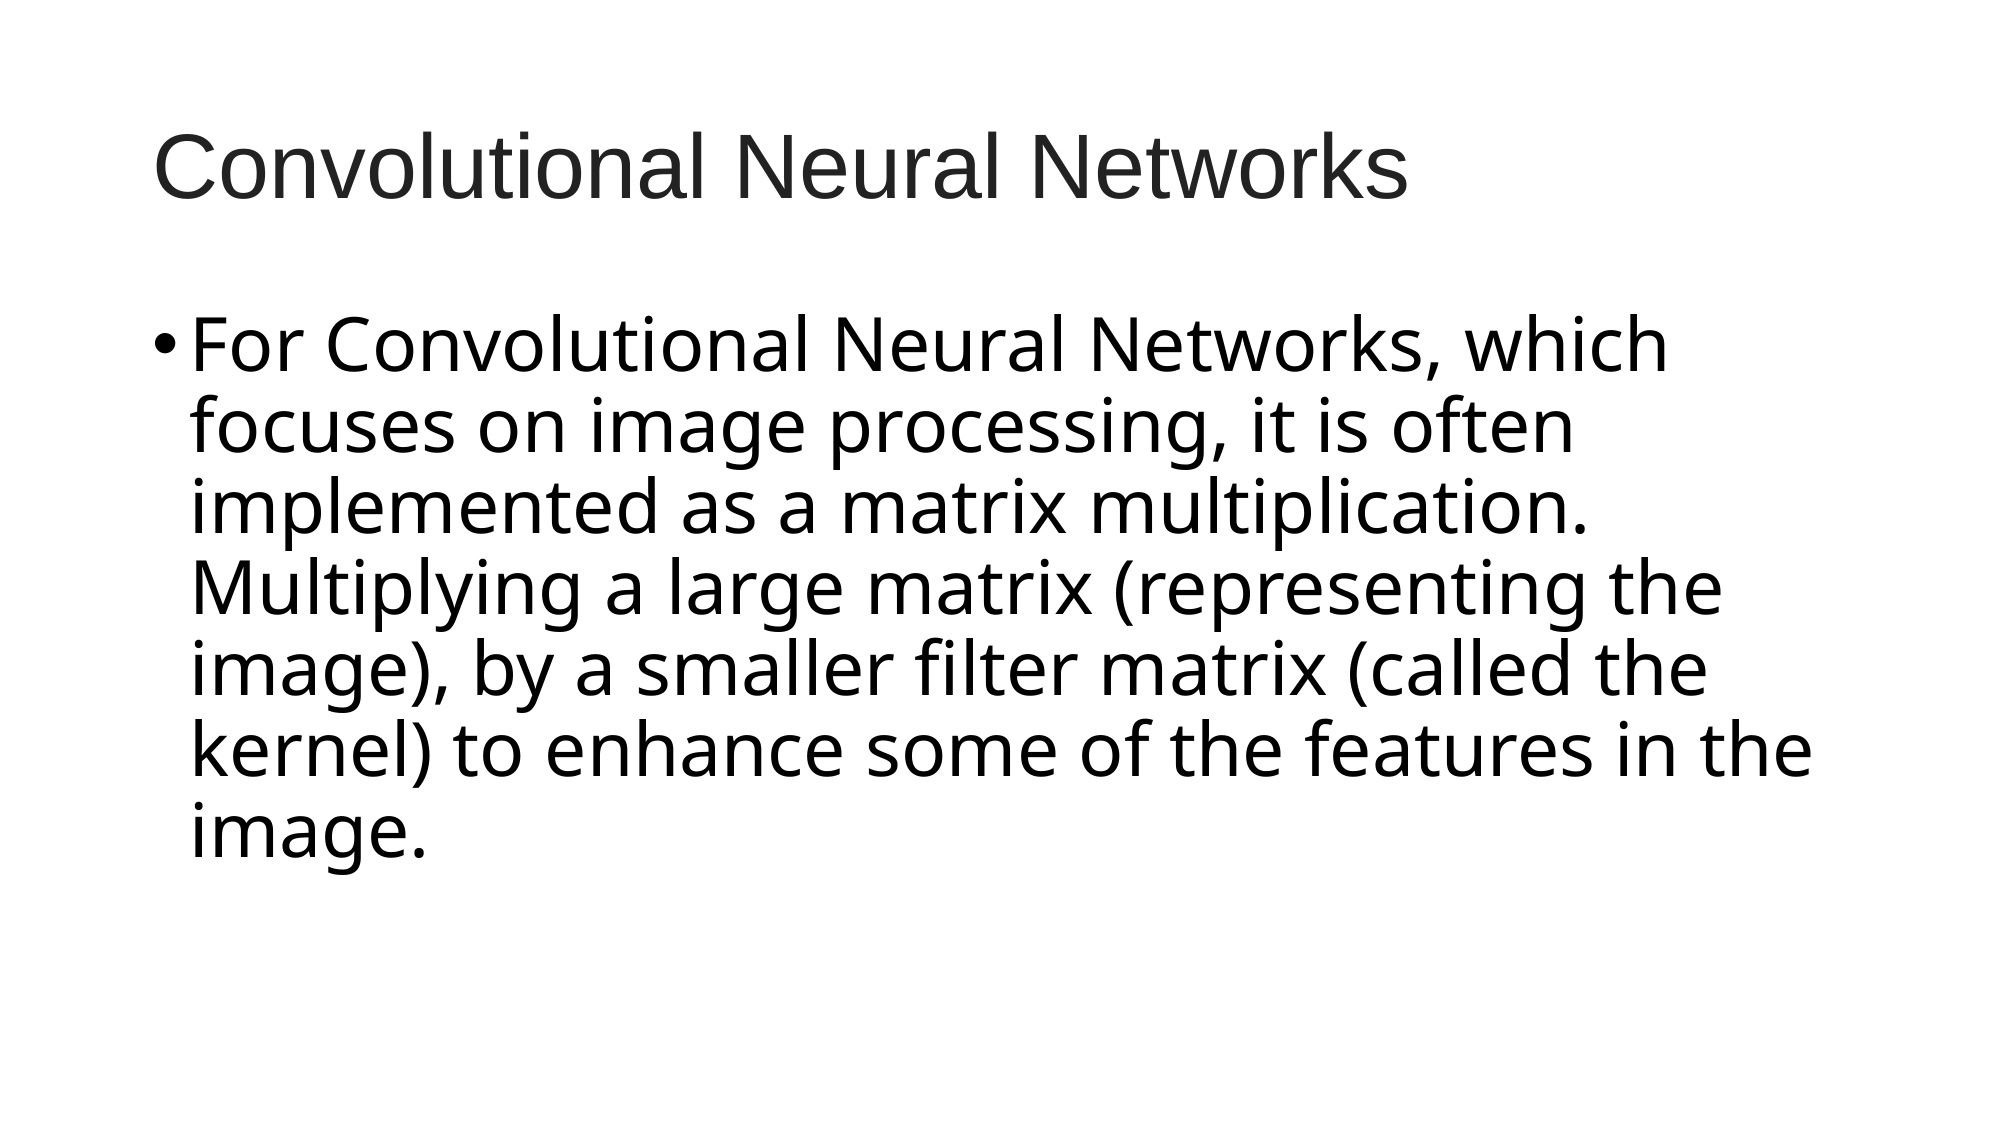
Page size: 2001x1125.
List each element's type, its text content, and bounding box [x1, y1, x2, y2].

title Convolutional Neural Networks [137, 59, 1863, 278]
list For Convolutional Neural Networks, which focuses on image processing, it is often implemented as a matrix multiplication. Multiplying a large matrix (representing the image), by a smaller filter matrix (called the kernel) to enhance some of the features in the image. [137, 299, 1863, 1014]
